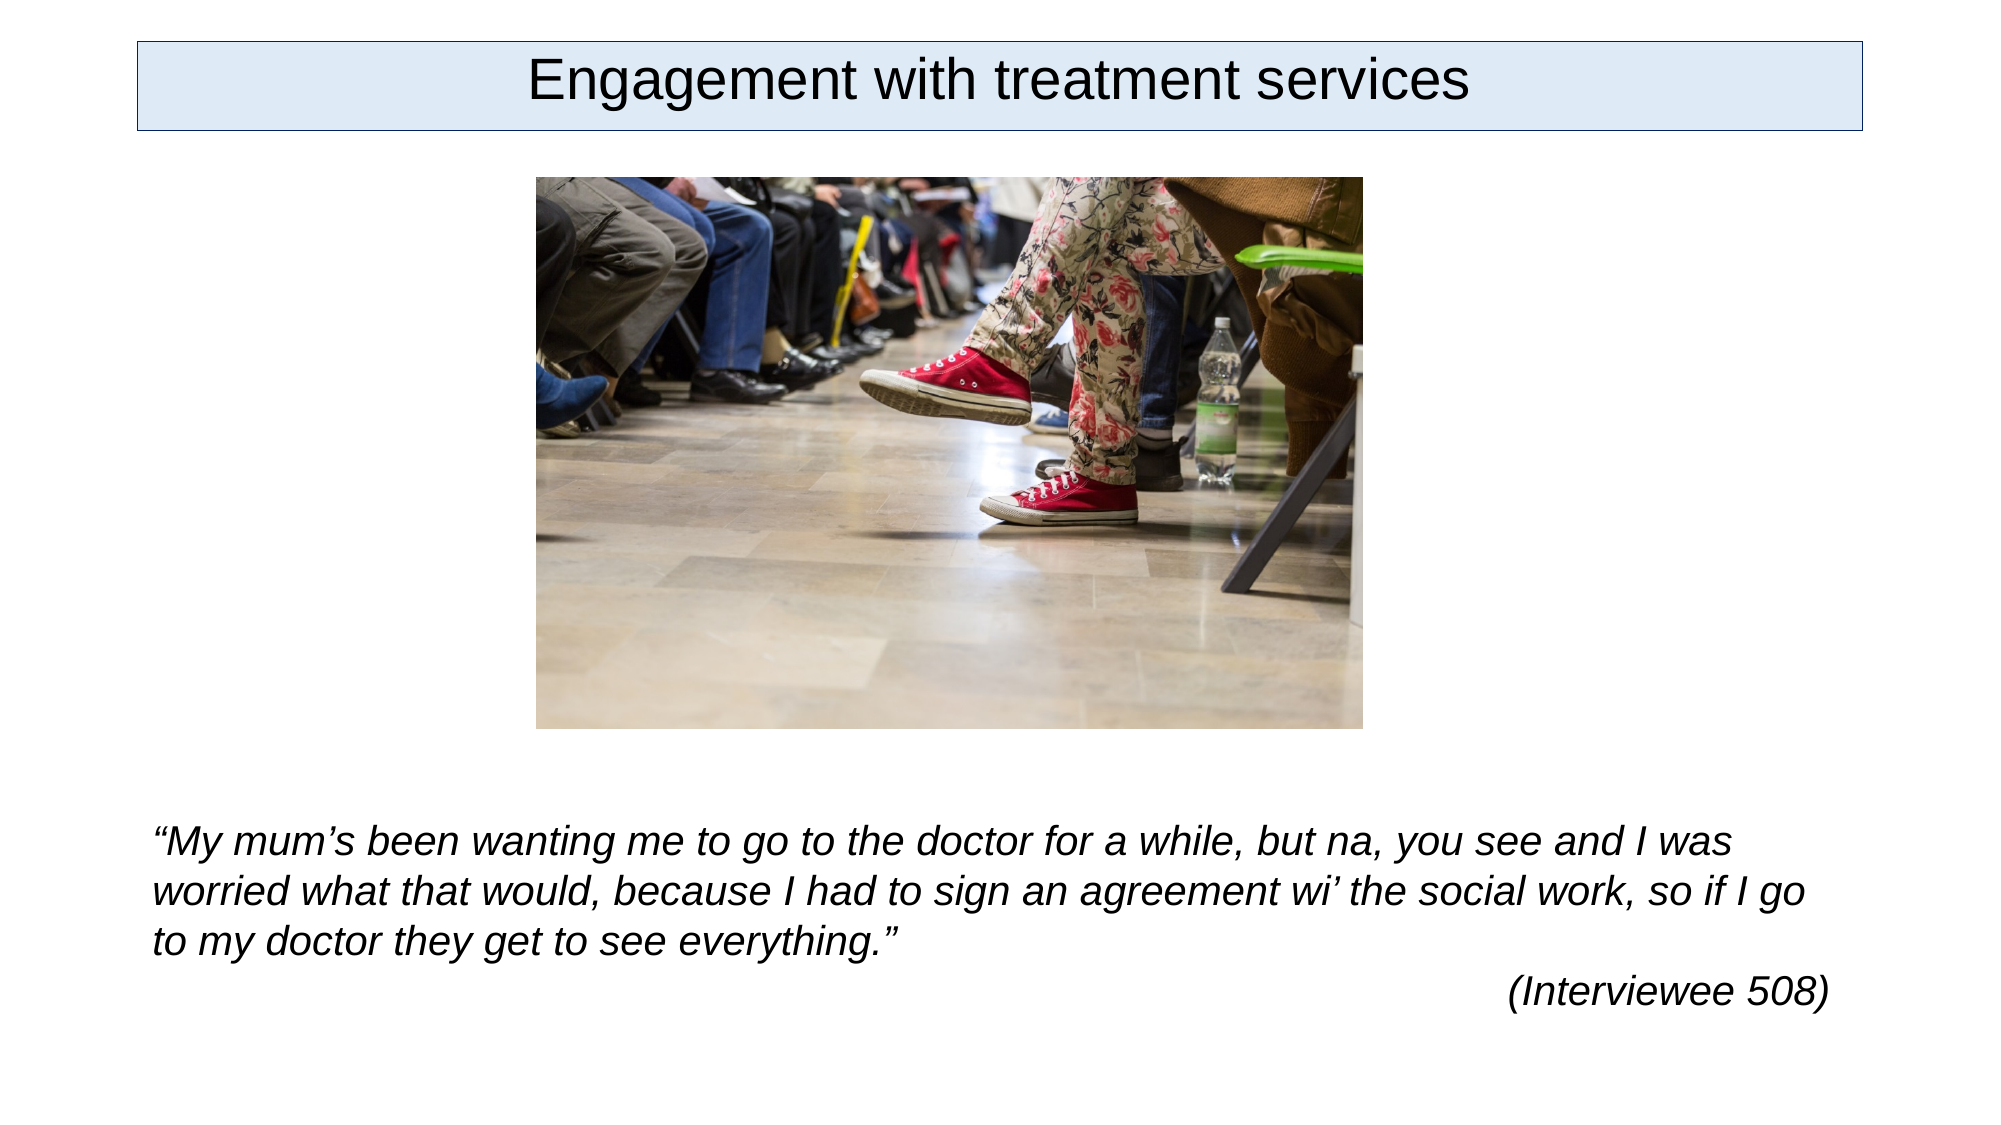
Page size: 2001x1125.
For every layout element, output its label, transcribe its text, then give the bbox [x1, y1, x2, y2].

picture [536, 177, 1363, 729]
text_box Engagement with treatment services [137, 41, 1863, 131]
text_box “My mum’s been wanting me to go to the doctor for a while, but na, you see and I was worried what that would, because I had to sign an agreement wi’ the social work, so if I go to my doctor they get to see everything.” (Interviewee 508) [137, 806, 1846, 1022]
